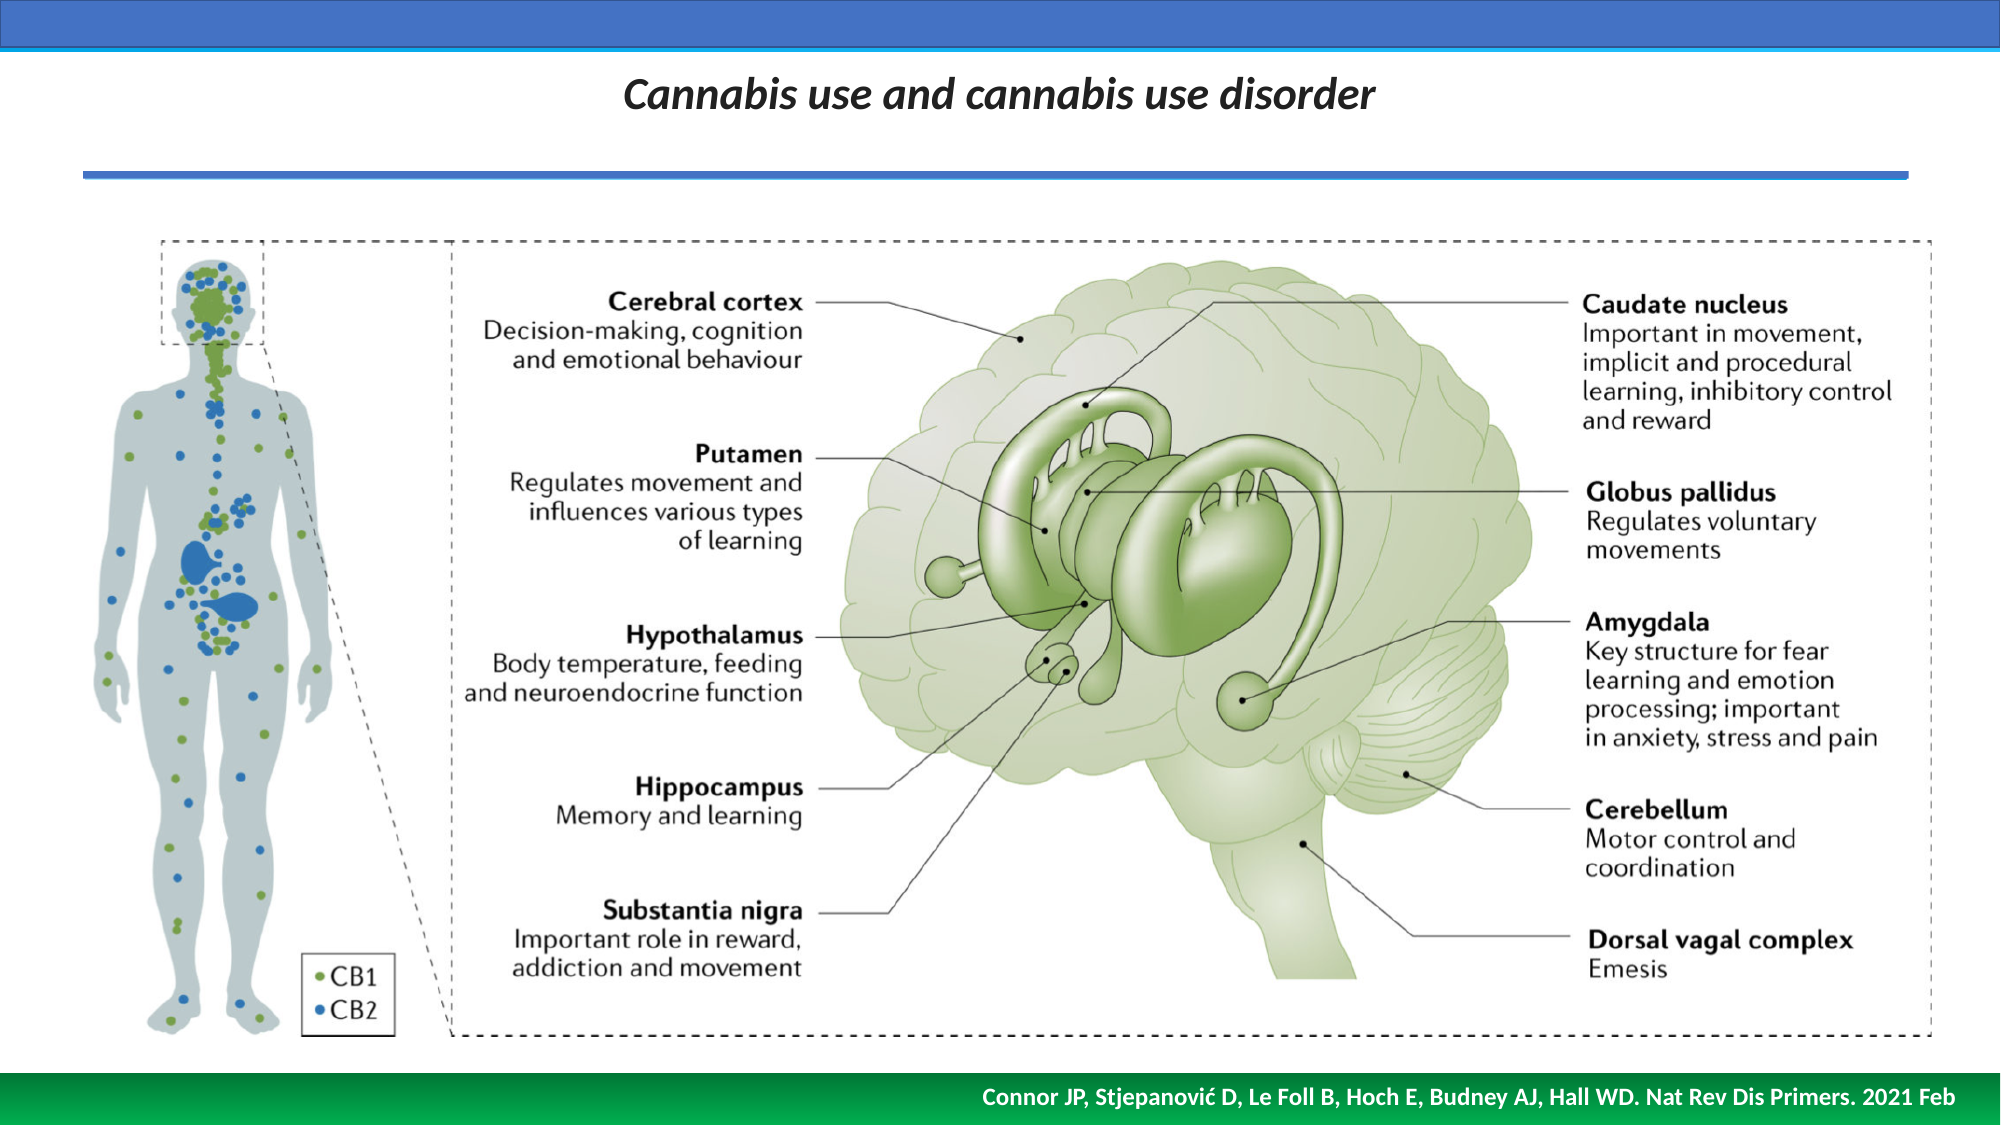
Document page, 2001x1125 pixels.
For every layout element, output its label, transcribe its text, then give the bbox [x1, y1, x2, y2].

text_box [83, 171, 1909, 179]
text_box Connor JP, Stjepanović D, Le Foll B, Hoch E, Budney AJ, Hall WD. Nat Rev Dis Primers. 2021 Feb [967, 1072, 1998, 1118]
title Cannabis use and cannabis use disorder [0, 62, 2000, 135]
text_box [0, 0, 2000, 48]
picture [52, 211, 1973, 1073]
